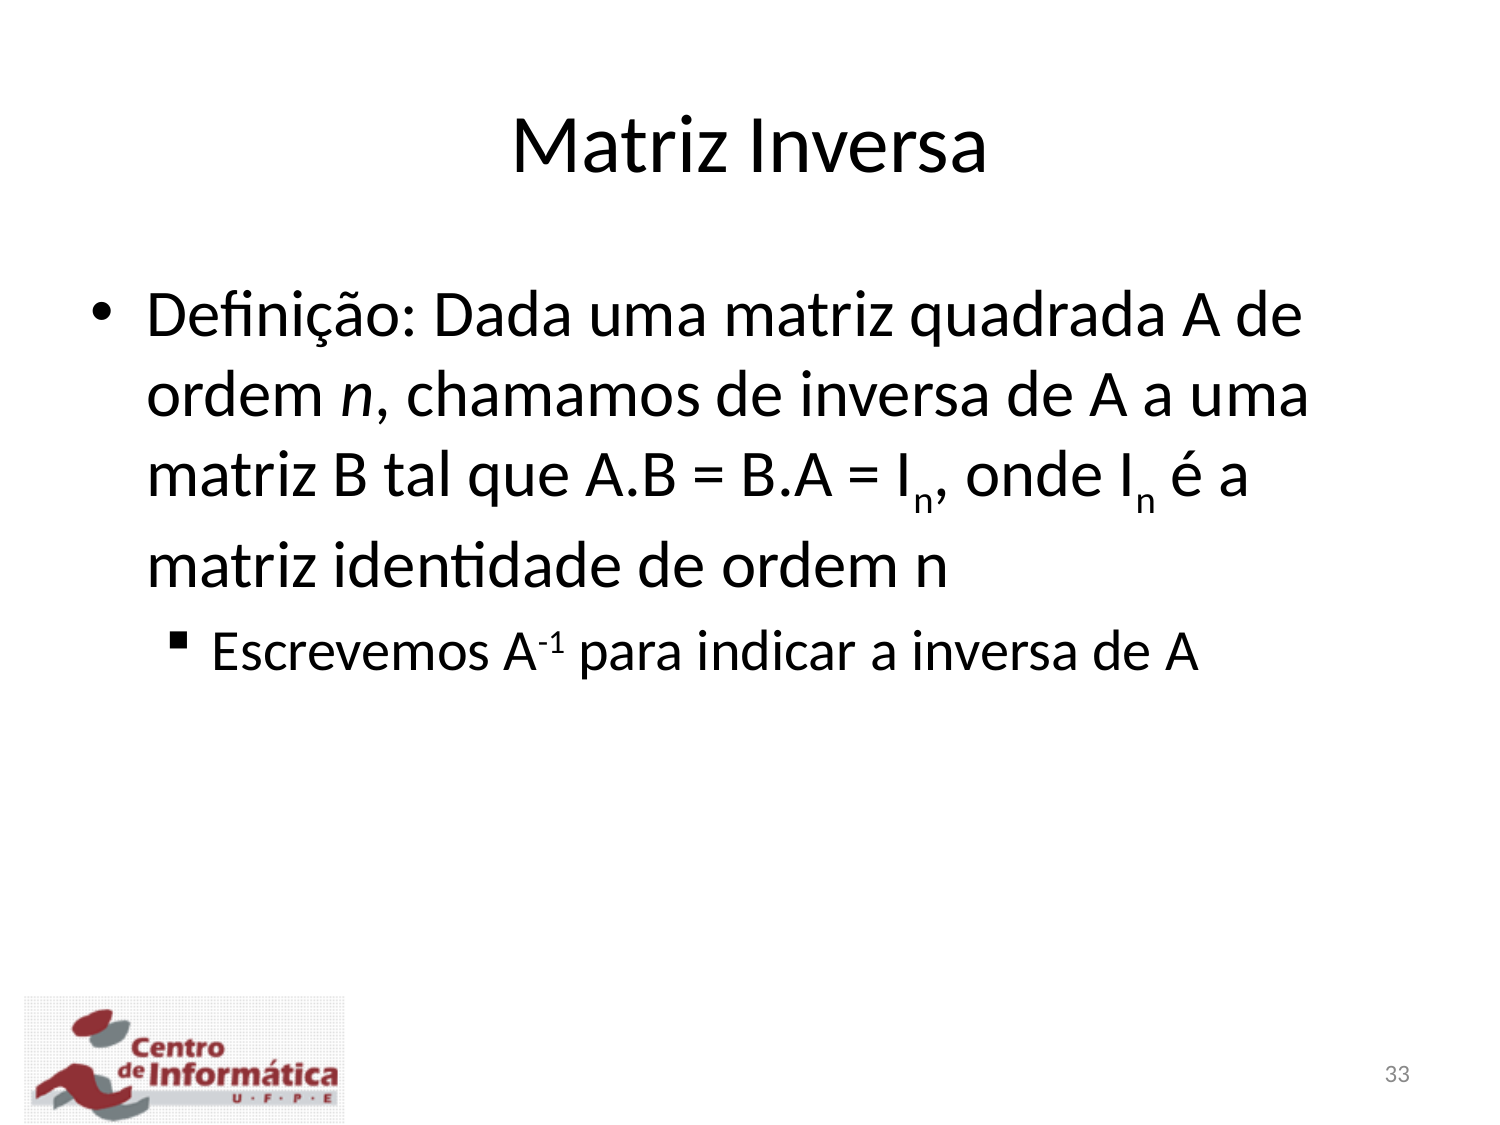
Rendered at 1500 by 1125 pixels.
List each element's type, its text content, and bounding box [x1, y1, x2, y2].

picture [23, 995, 346, 1125]
slide_number 33 [1074, 1042, 1425, 1103]
title Matriz Inversa [75, 45, 1425, 233]
list Definição: Dada uma matriz quadrada A de ordem n, chamamos de inversa de A a uma matriz B tal que A.B = B.A = In, onde In é a matriz identidade de ordem n Escrevemos A-1 para indicar a inversa de A [75, 262, 1425, 1005]
